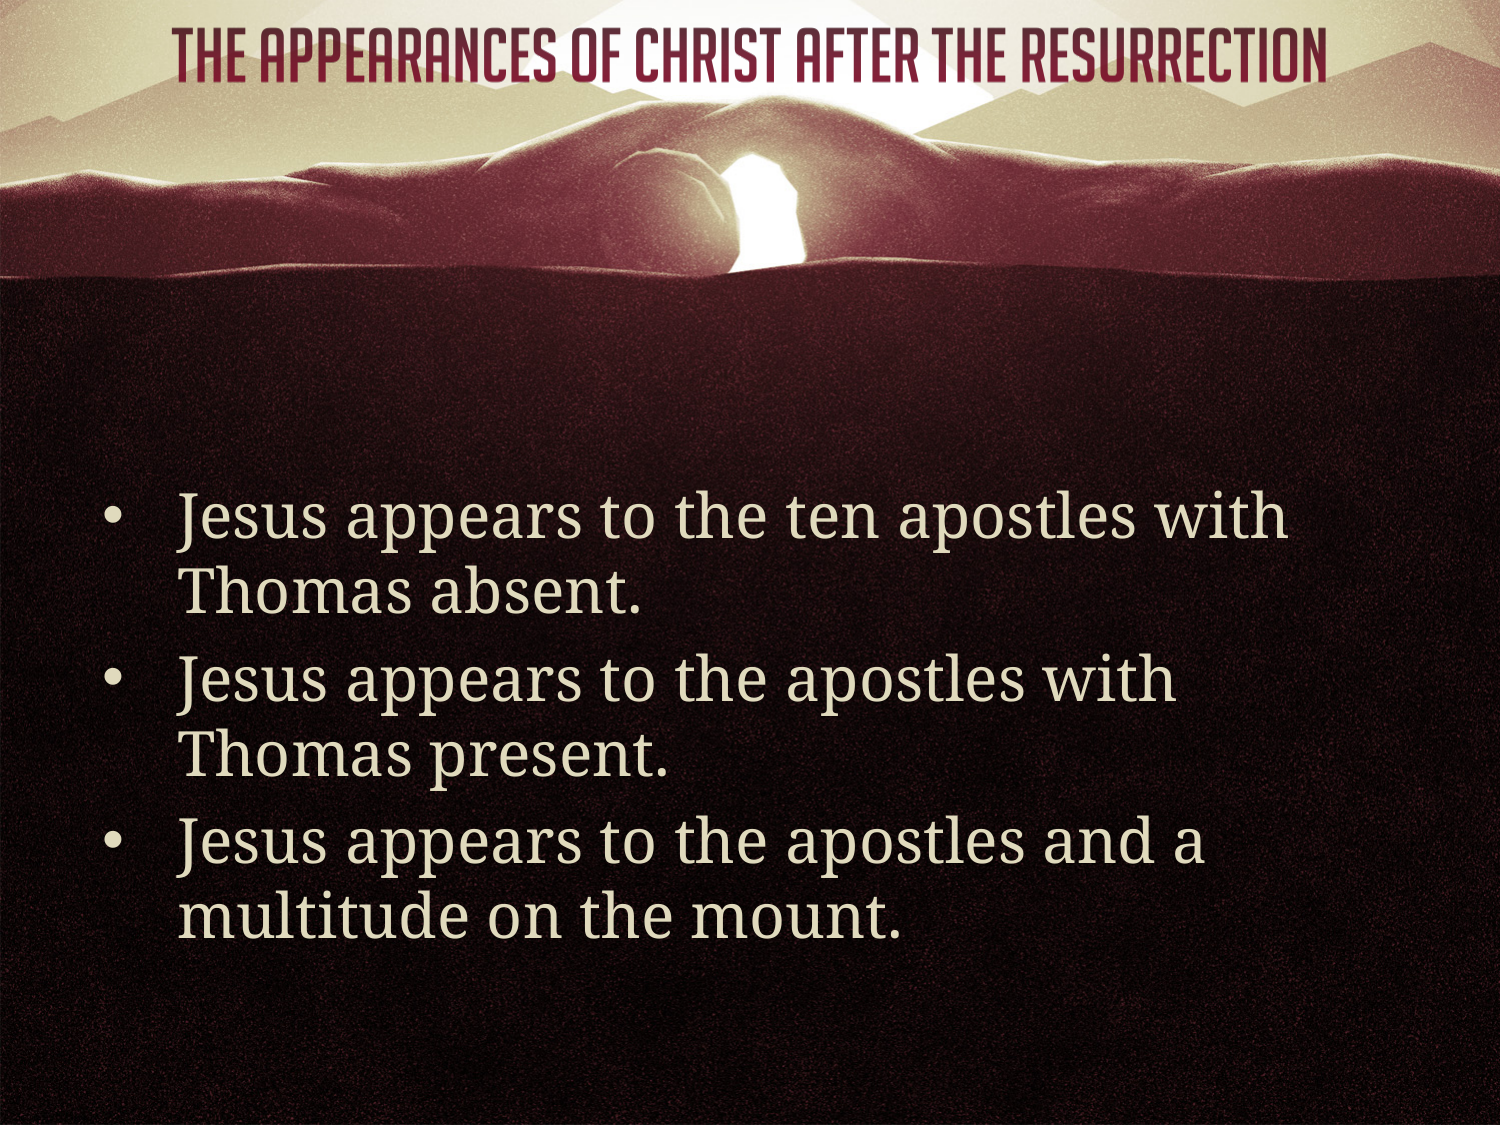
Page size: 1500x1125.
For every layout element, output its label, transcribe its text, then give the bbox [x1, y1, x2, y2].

picture [0, 0, 1500, 1125]
list Jesus appears to the ten apostles with Thomas absent. Jesus appears to the apostles with Thomas present. Jesus appears to the apostles and a multitude on the mount. [87, 302, 1403, 1125]
